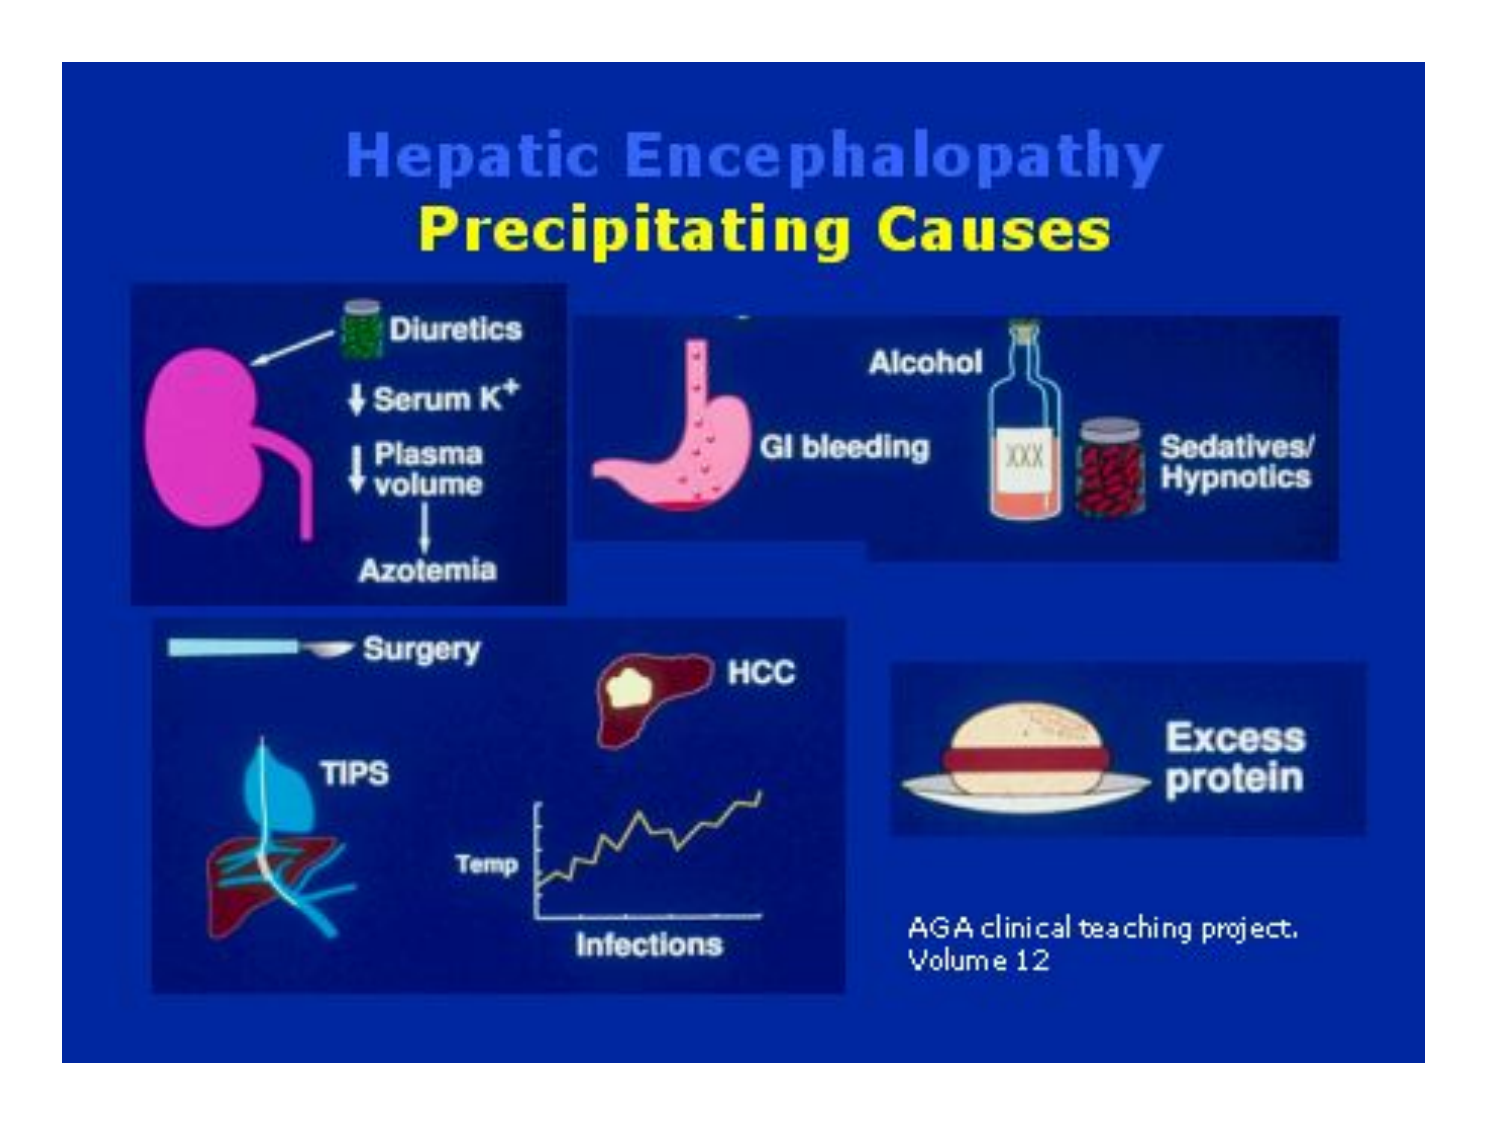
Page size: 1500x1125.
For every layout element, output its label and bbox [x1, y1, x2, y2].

picture [62, 62, 1426, 1063]
